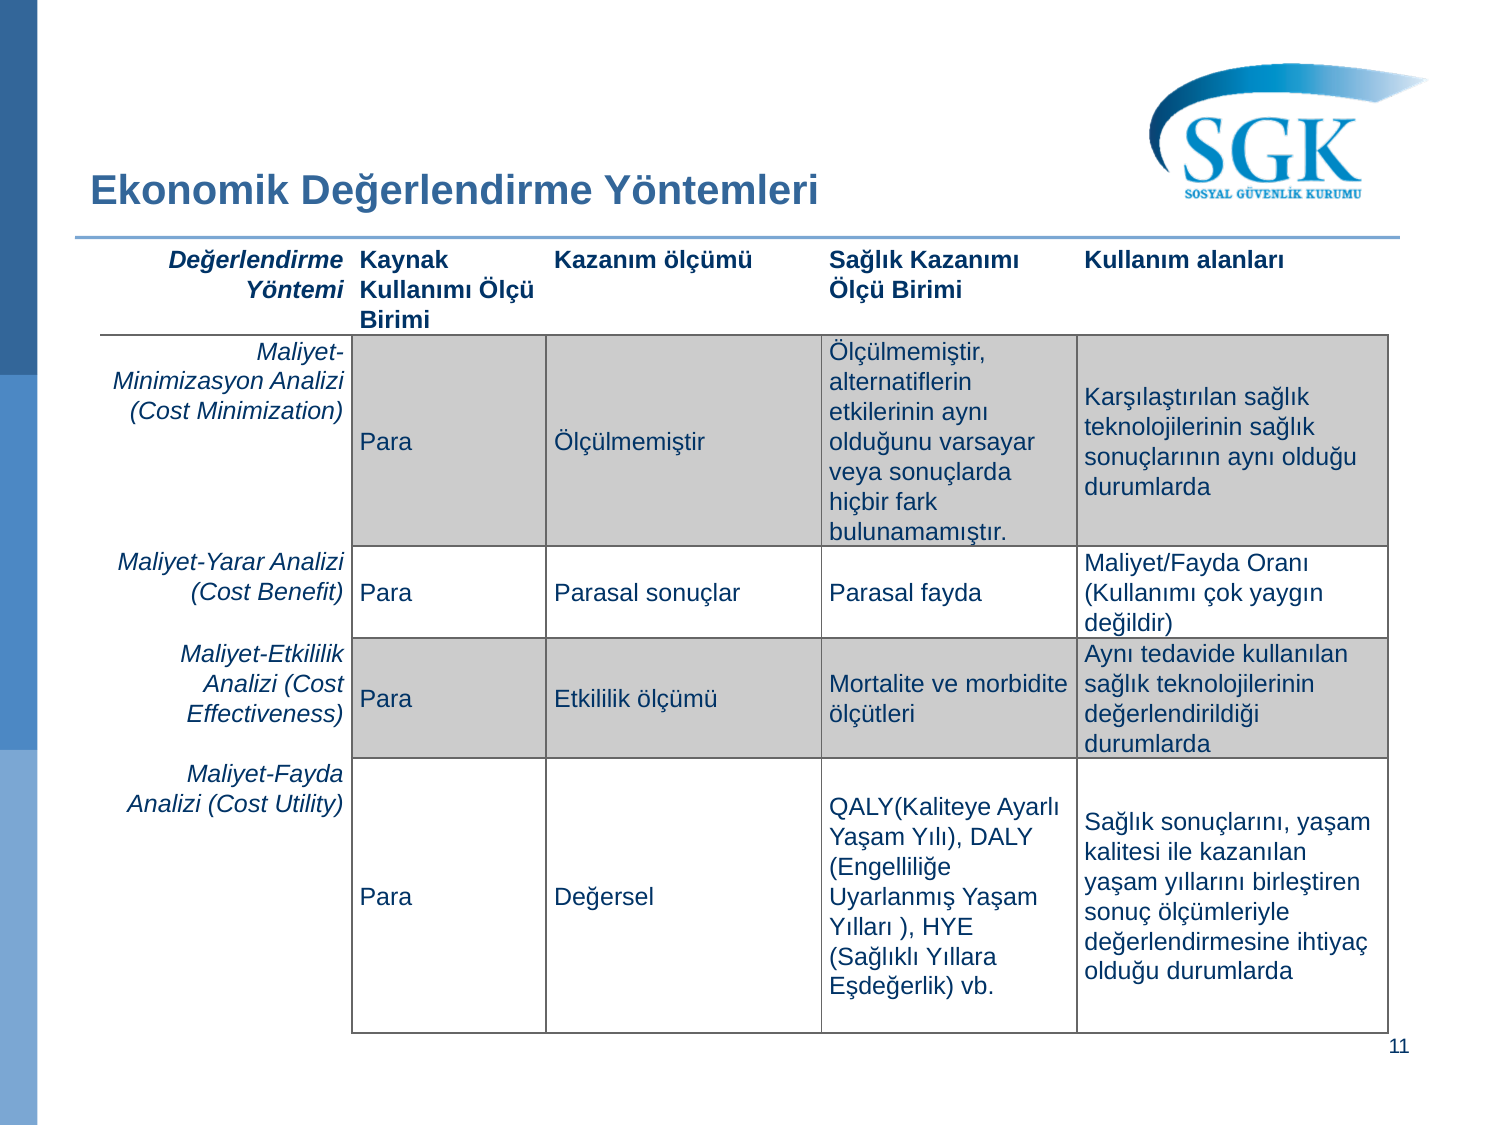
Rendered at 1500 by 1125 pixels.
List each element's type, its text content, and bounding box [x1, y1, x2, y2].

title Ekonomik Değerlendirme Yöntemleri [75, 45, 1152, 221]
table_cell Maliyet-Fayda Analizi (Cost Utility) [100, 758, 351, 1033]
table_cell Sağlık sonuçlarını, yaşam kalitesi ile kazanılan yaşam yıllarını birleştiren sonuç ölçümleriyle değerlendirmesine ihtiyaç olduğu durumlarda [1078, 759, 1387, 1032]
table_cell Maliyet-Etkililik Analizi (Cost Effectiveness) [100, 638, 351, 758]
table_cell Parasal fayda [822, 547, 1076, 637]
table_cell Etkililik ölçümü [547, 639, 821, 757]
slide_number 11 [1074, 1024, 1426, 1101]
table_cell Ölçülmemiştir [547, 336, 821, 545]
table_cell Maliyet-Yarar Analizi (Cost Benefit) [100, 546, 351, 638]
table_cell Değersel [547, 759, 821, 1032]
table_cell Maliyet/Fayda Oranı (Kullanımı çok yaygın değildir) [1078, 547, 1387, 637]
table_cell Aynı tedavide kullanılan sağlık teknolojilerinin değerlendirildiği durumlarda [1078, 639, 1387, 757]
table_cell Para [353, 639, 545, 757]
table_cell Ölçülmemiştir, alternatiflerin etkilerinin aynı olduğunu varsayar veya sonuçlarda hiçbir fark bulunamamıştır. [822, 336, 1076, 545]
table_cell Karşılaştırılan sağlık teknolojilerinin sağlık sonuçlarının aynı olduğu durumlarda [1078, 336, 1387, 545]
table_cell Mortalite ve morbidite ölçütleri [822, 639, 1076, 757]
table_header Kazanım ölçümü [546, 244, 821, 334]
table_header Kullanım alanları [1077, 244, 1388, 334]
table_header Değerlendirme Yöntemi [100, 244, 352, 334]
table_cell Para [353, 547, 545, 637]
table_cell Para [353, 759, 545, 1032]
table_cell Maliyet-Minimizasyon Analizi (Cost Minimization) [100, 336, 351, 546]
table_cell QALY(Kaliteye Ayarlı Yaşam Yılı), DALY (Engelliliğe Uyarlanmış Yaşam Yılları ), HYE (Sağlıklı Yıllara Eşdeğerlik) vb. [822, 759, 1076, 1032]
picture [1116, 42, 1436, 241]
table_cell Para [353, 336, 545, 545]
table_cell Parasal sonuçlar [547, 547, 821, 637]
table_header Kaynak Kullanımı Ölçü Birimi [352, 244, 546, 334]
table_header Sağlık Kazanımı Ölçü Birimi [821, 244, 1077, 334]
